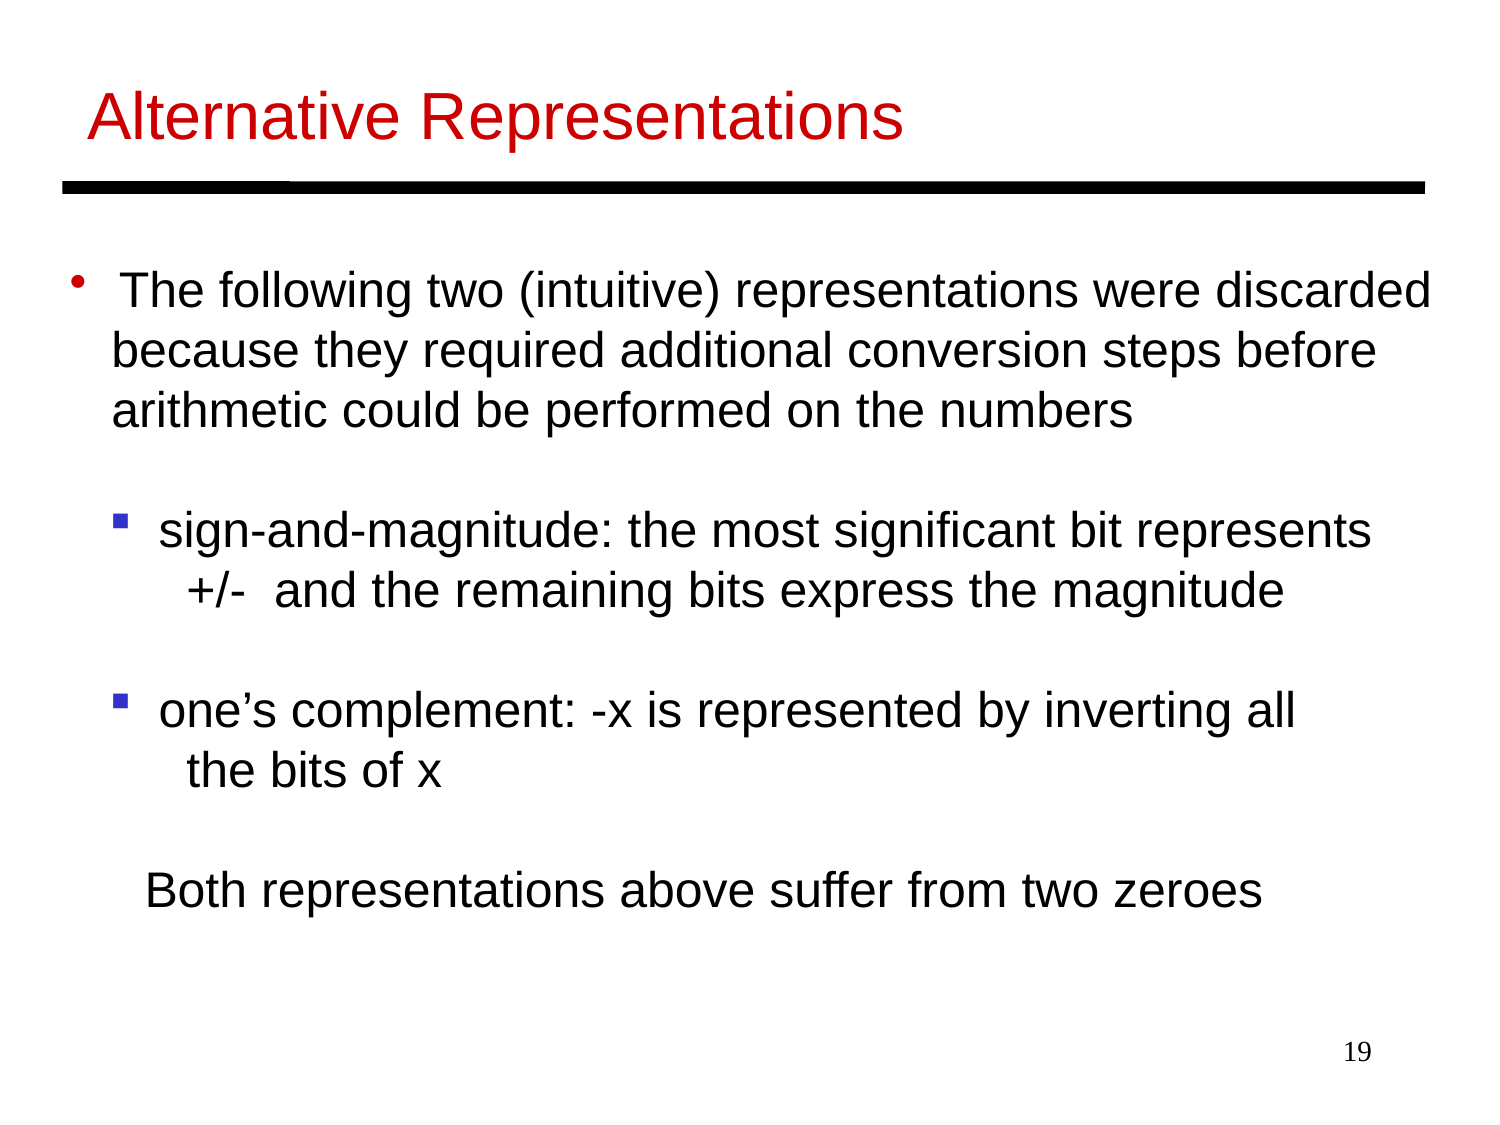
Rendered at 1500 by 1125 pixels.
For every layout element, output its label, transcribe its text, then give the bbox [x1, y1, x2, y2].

text_box Alternative Representations [72, 65, 921, 160]
text_box The following two (intuitive) representations were discarded because they required additional conversion steps before arithmetic could be performed on the numbers sign-and-magnitude: the most significant bit represents +/- and the remaining bits express the magnitude one’s complement: -x is represented by inverting all the bits of x Both representations above suffer from two zeroes [54, 249, 1448, 925]
slide_number 19 [1074, 1025, 1388, 1100]
